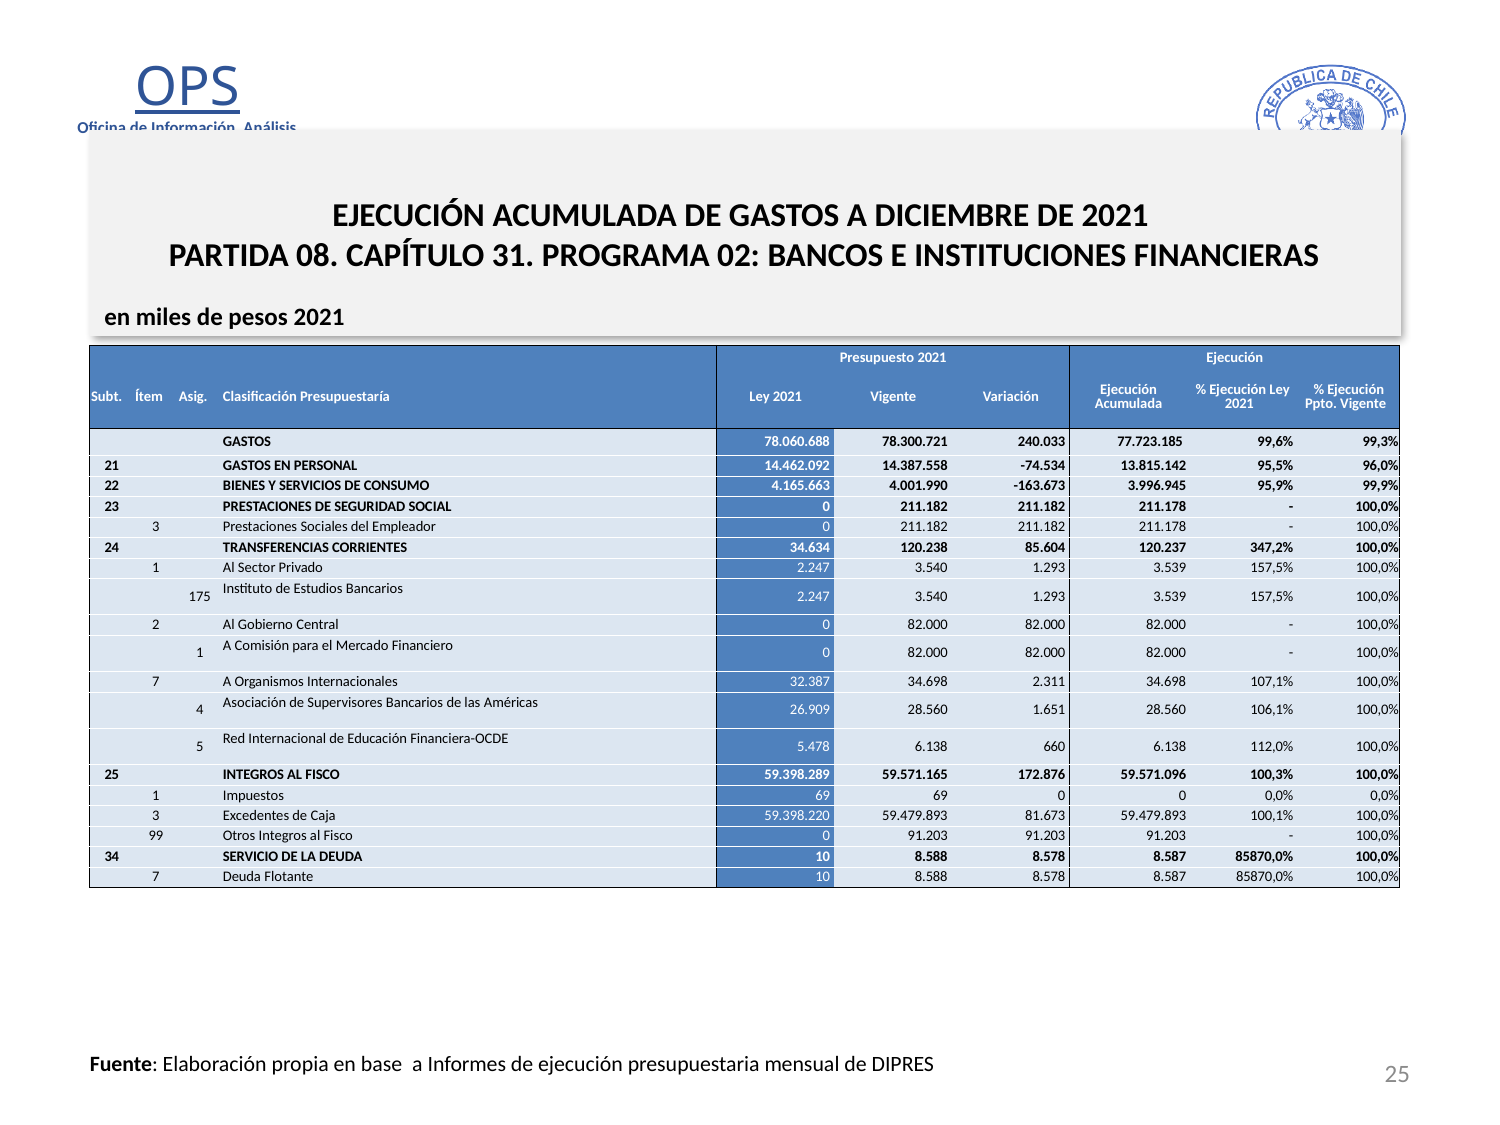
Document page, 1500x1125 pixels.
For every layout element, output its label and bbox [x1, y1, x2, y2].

table_cell [90, 631, 716, 660]
table_cell [717, 538, 1069, 558]
table_cell [1070, 518, 1399, 537]
picture [1240, 58, 1420, 175]
table_cell [717, 805, 1069, 825]
table_cell [1070, 538, 1399, 558]
table_cell [1070, 456, 1399, 476]
table_cell [1070, 366, 1399, 428]
table_cell [717, 579, 1069, 609]
table_cell [90, 805, 716, 825]
table_cell [717, 429, 1069, 455]
table_cell [1070, 785, 1399, 804]
table_cell [90, 610, 716, 630]
table_cell [717, 610, 1069, 630]
table_cell [717, 846, 1069, 866]
text_box [89, 293, 1401, 334]
table_cell [717, 682, 1069, 712]
table_cell [90, 559, 716, 578]
table_cell [90, 713, 716, 743]
table_cell [1070, 805, 1399, 825]
table_cell [1070, 631, 1399, 660]
table_cell [1070, 713, 1399, 743]
table_cell [1070, 429, 1399, 455]
table_cell [717, 477, 1069, 496]
table_cell [717, 713, 1069, 743]
table_cell [90, 764, 716, 784]
table_cell [90, 456, 716, 476]
table_cell [717, 744, 1069, 763]
table_cell [717, 456, 1069, 476]
table_cell [90, 661, 716, 681]
table_header [717, 346, 1069, 366]
table_cell [1070, 826, 1399, 845]
table_cell [717, 366, 1069, 428]
title [89, 130, 1400, 293]
table_cell [1070, 682, 1399, 712]
table_cell [90, 579, 716, 609]
table_cell [717, 559, 1069, 578]
table_cell [1070, 477, 1399, 496]
table_cell [717, 785, 1069, 804]
table_cell [1070, 744, 1399, 763]
table_cell [1070, 497, 1399, 517]
table_cell [717, 661, 1069, 681]
table_cell [1070, 661, 1399, 681]
table_cell [90, 366, 716, 428]
table_cell [1070, 559, 1399, 578]
table_cell [90, 497, 716, 517]
table_cell [90, 682, 716, 712]
table_cell [90, 846, 716, 866]
table_cell [717, 518, 1069, 537]
table_cell [90, 538, 716, 558]
table_cell [717, 764, 1069, 784]
table_cell [1070, 764, 1399, 784]
table_cell [90, 785, 716, 804]
table_cell [717, 497, 1069, 517]
table_cell [90, 518, 716, 537]
table_cell [90, 744, 716, 763]
table_header [90, 346, 716, 366]
slide_number [1074, 1042, 1425, 1103]
table_cell [90, 429, 716, 455]
table_cell [717, 826, 1069, 845]
table_header [1070, 346, 1399, 366]
table_cell [1070, 610, 1399, 630]
table_cell [717, 631, 1069, 660]
table_cell [90, 477, 716, 496]
table_cell [1070, 846, 1399, 866]
table_cell [1070, 579, 1399, 609]
table_cell [90, 826, 716, 845]
